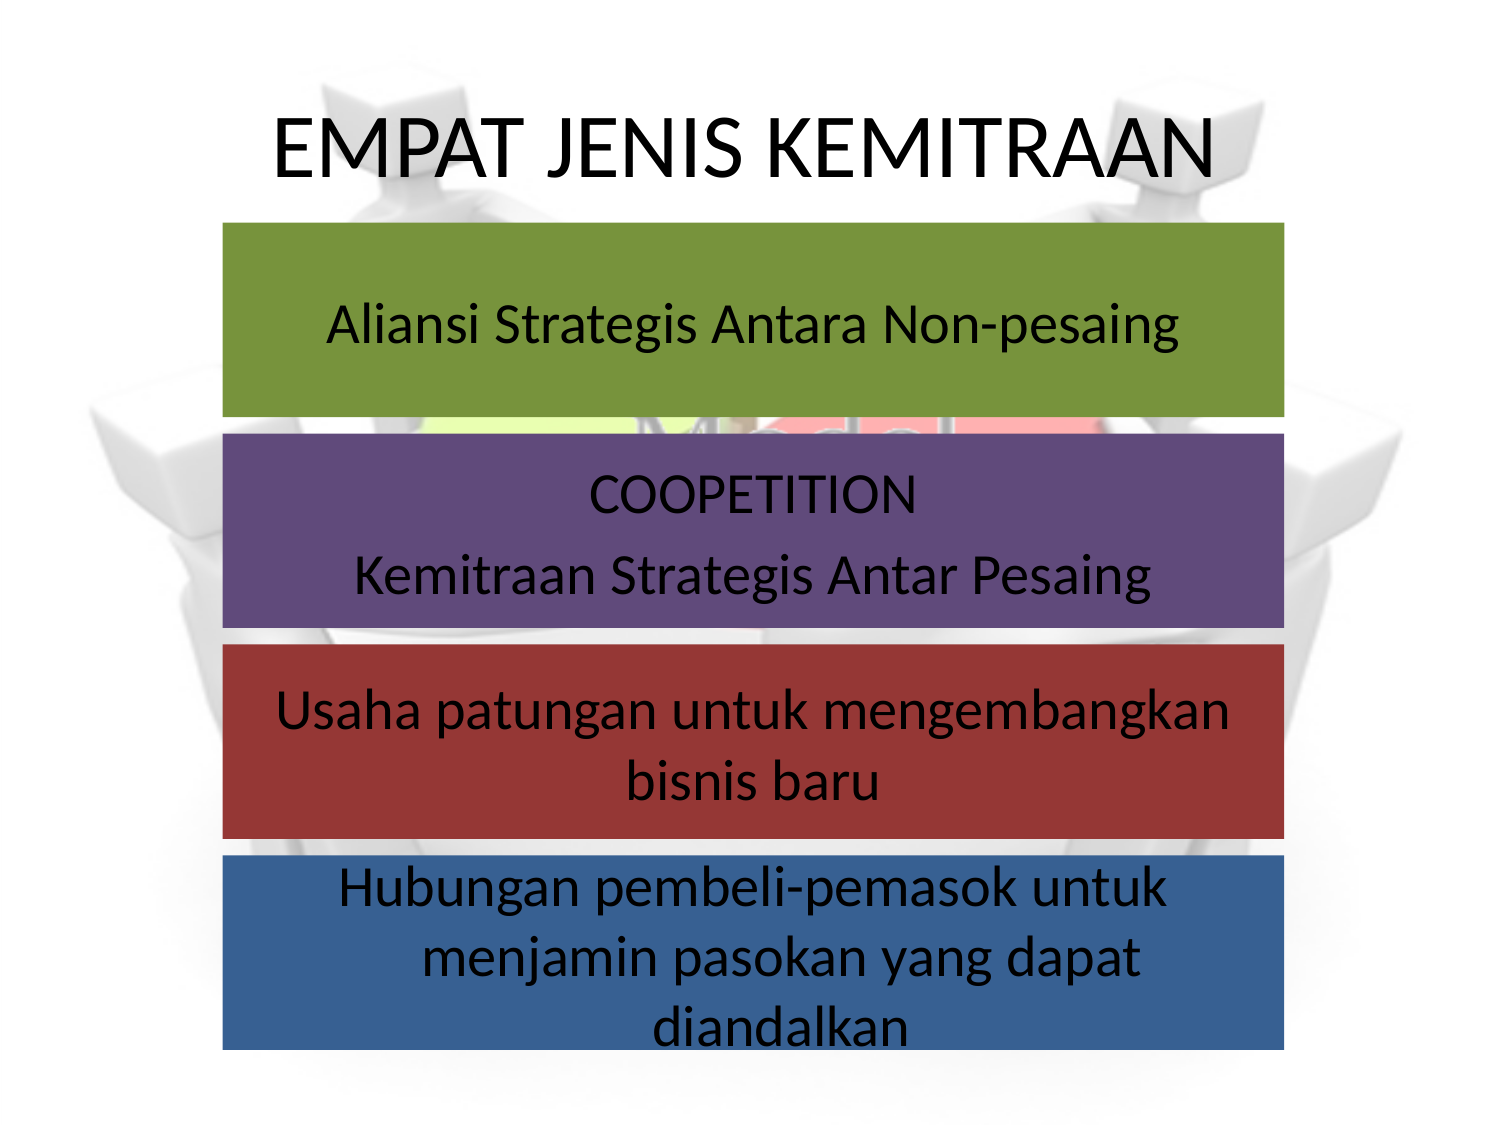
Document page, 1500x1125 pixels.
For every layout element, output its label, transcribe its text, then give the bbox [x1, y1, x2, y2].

list Aliansi Strategis Antara Non-pesaing [222, 222, 1285, 418]
text_box COOPETITION Kemitraan Strategis Antar Pesaing [222, 433, 1285, 628]
title EMPAT JENIS KEMITRAAN [70, 46, 1421, 235]
text_box Hubungan pembeli-pemasok untuk menjamin pasokan yang dapat diandalkan [222, 855, 1285, 1050]
text_box Usaha patungan untuk mengembangkan bisnis baru [222, 644, 1285, 839]
